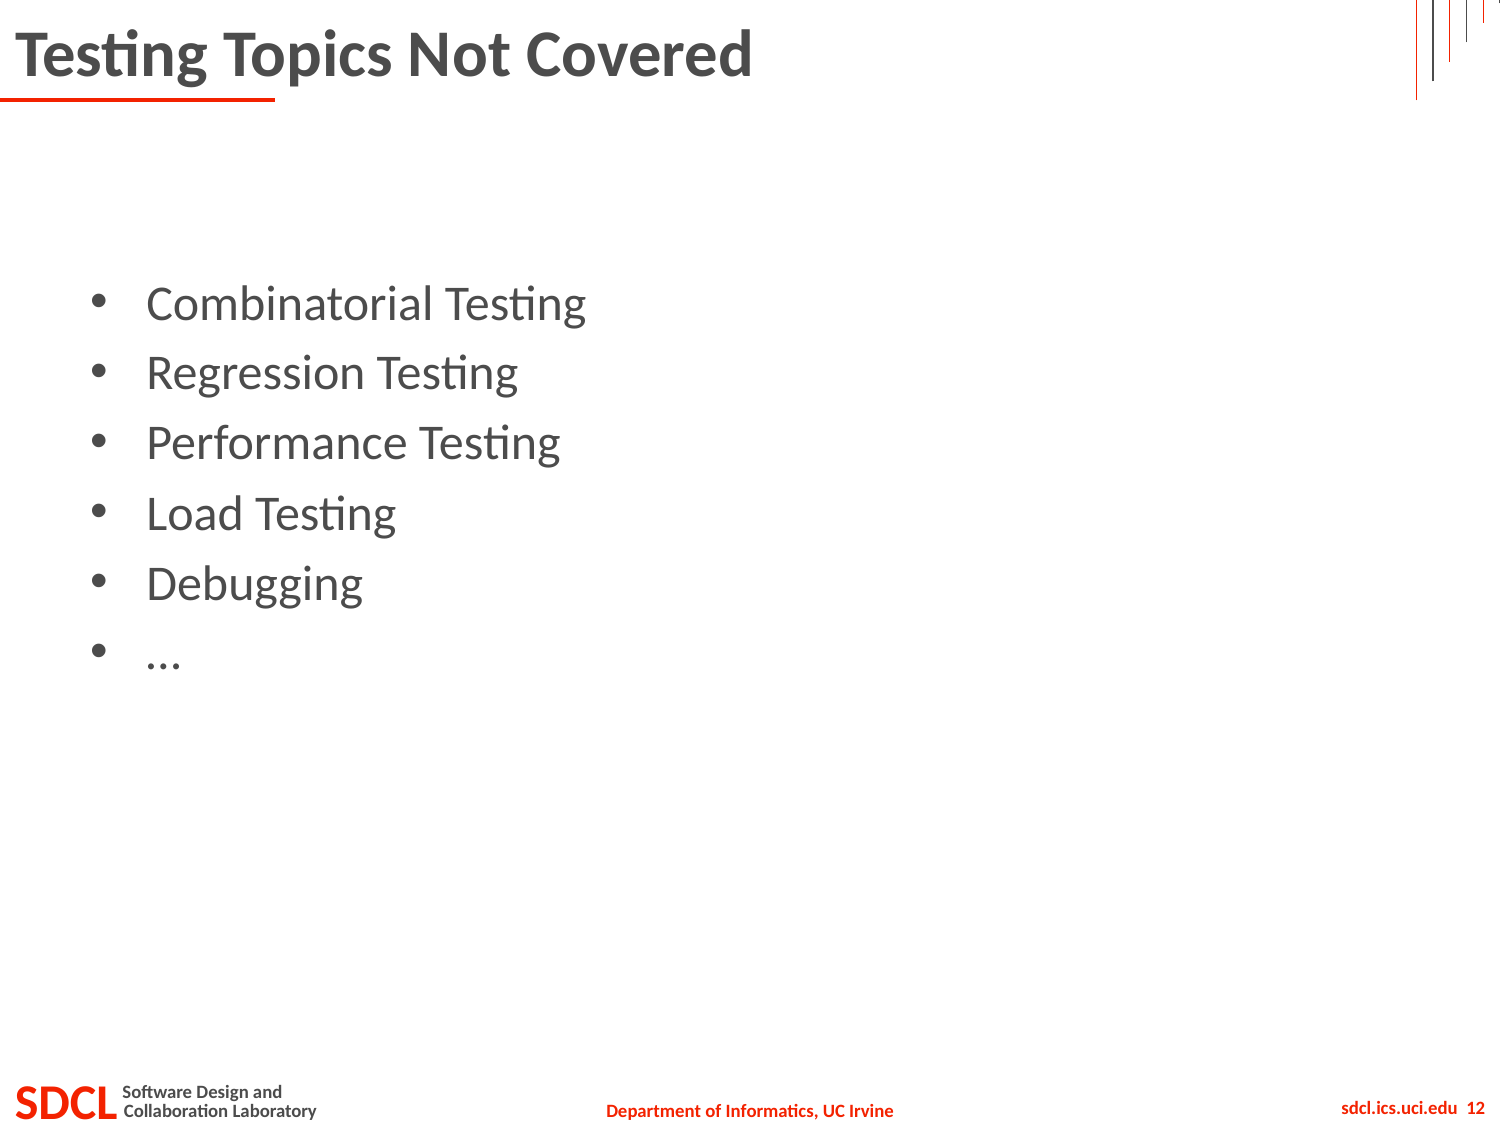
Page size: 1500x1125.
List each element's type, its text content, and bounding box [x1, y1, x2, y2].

title Testing Topics Not Covered [0, 0, 1350, 100]
list Combinatorial Testing Regression Testing Performance Testing Load Testing Debugging … [75, 262, 1417, 1005]
